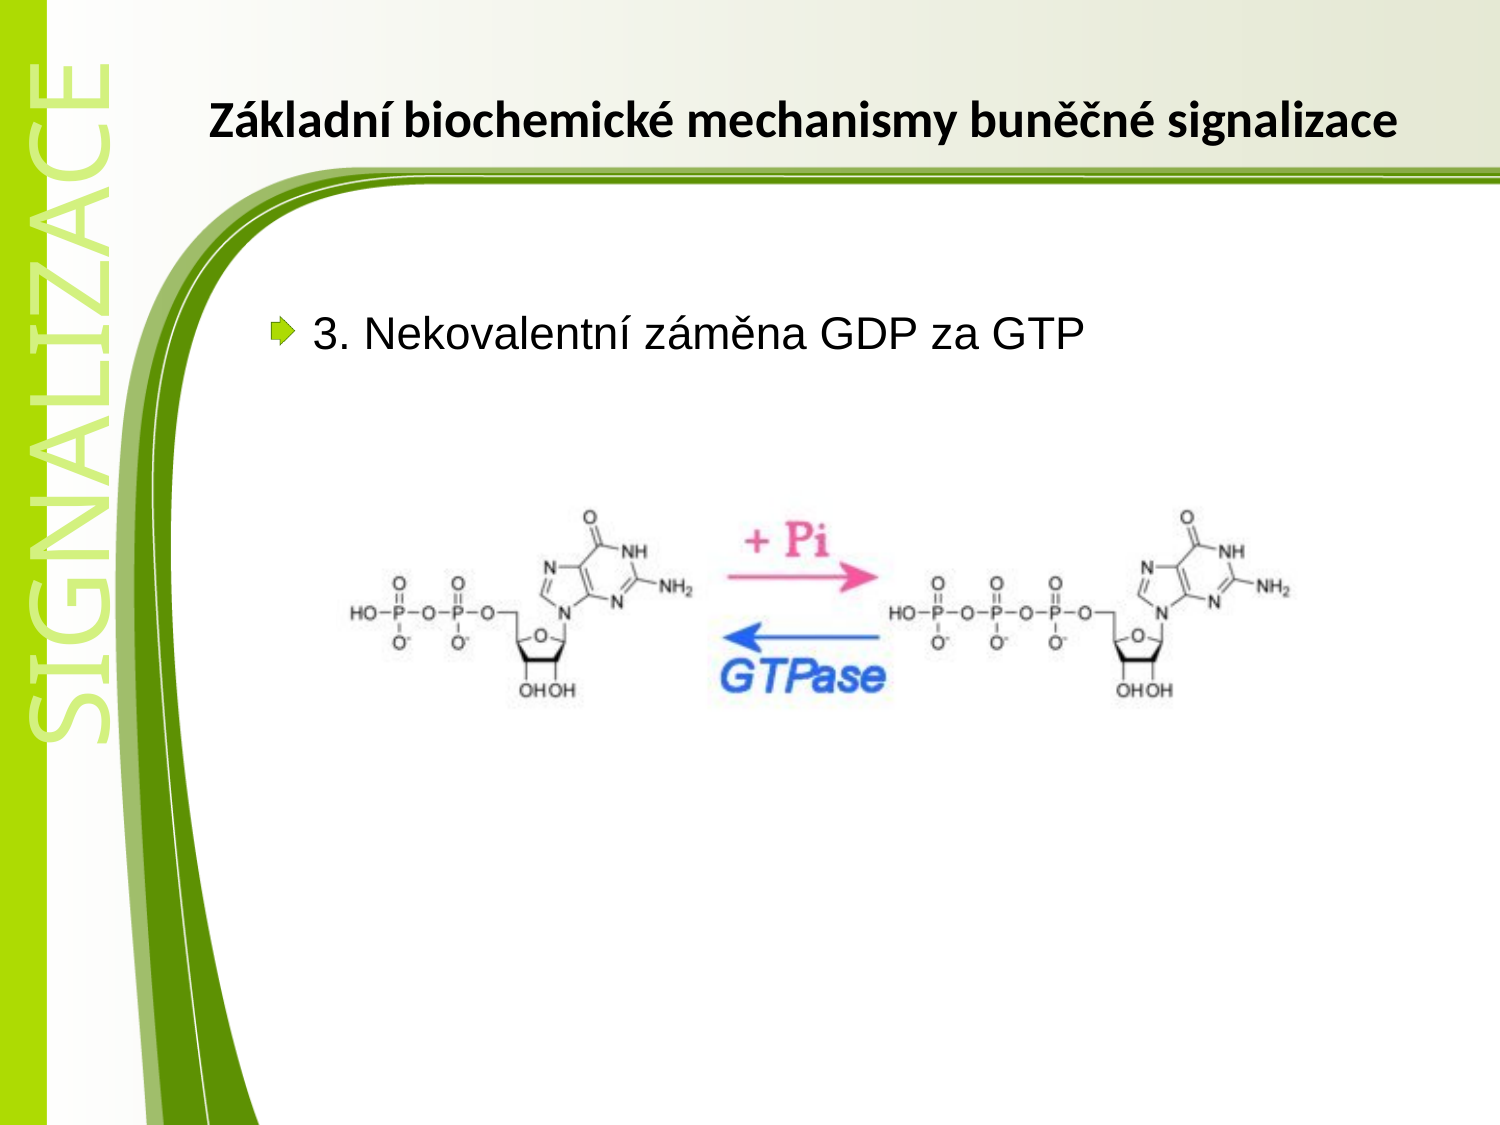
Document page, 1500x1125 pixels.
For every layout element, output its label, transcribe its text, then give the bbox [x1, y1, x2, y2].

picture [0, 0, 1500, 1125]
list 3. Nekovalentní záměna GDP za GTP [253, 231, 1425, 398]
title Základní biochemické mechanismy buněčné signalizace [194, 65, 1425, 168]
